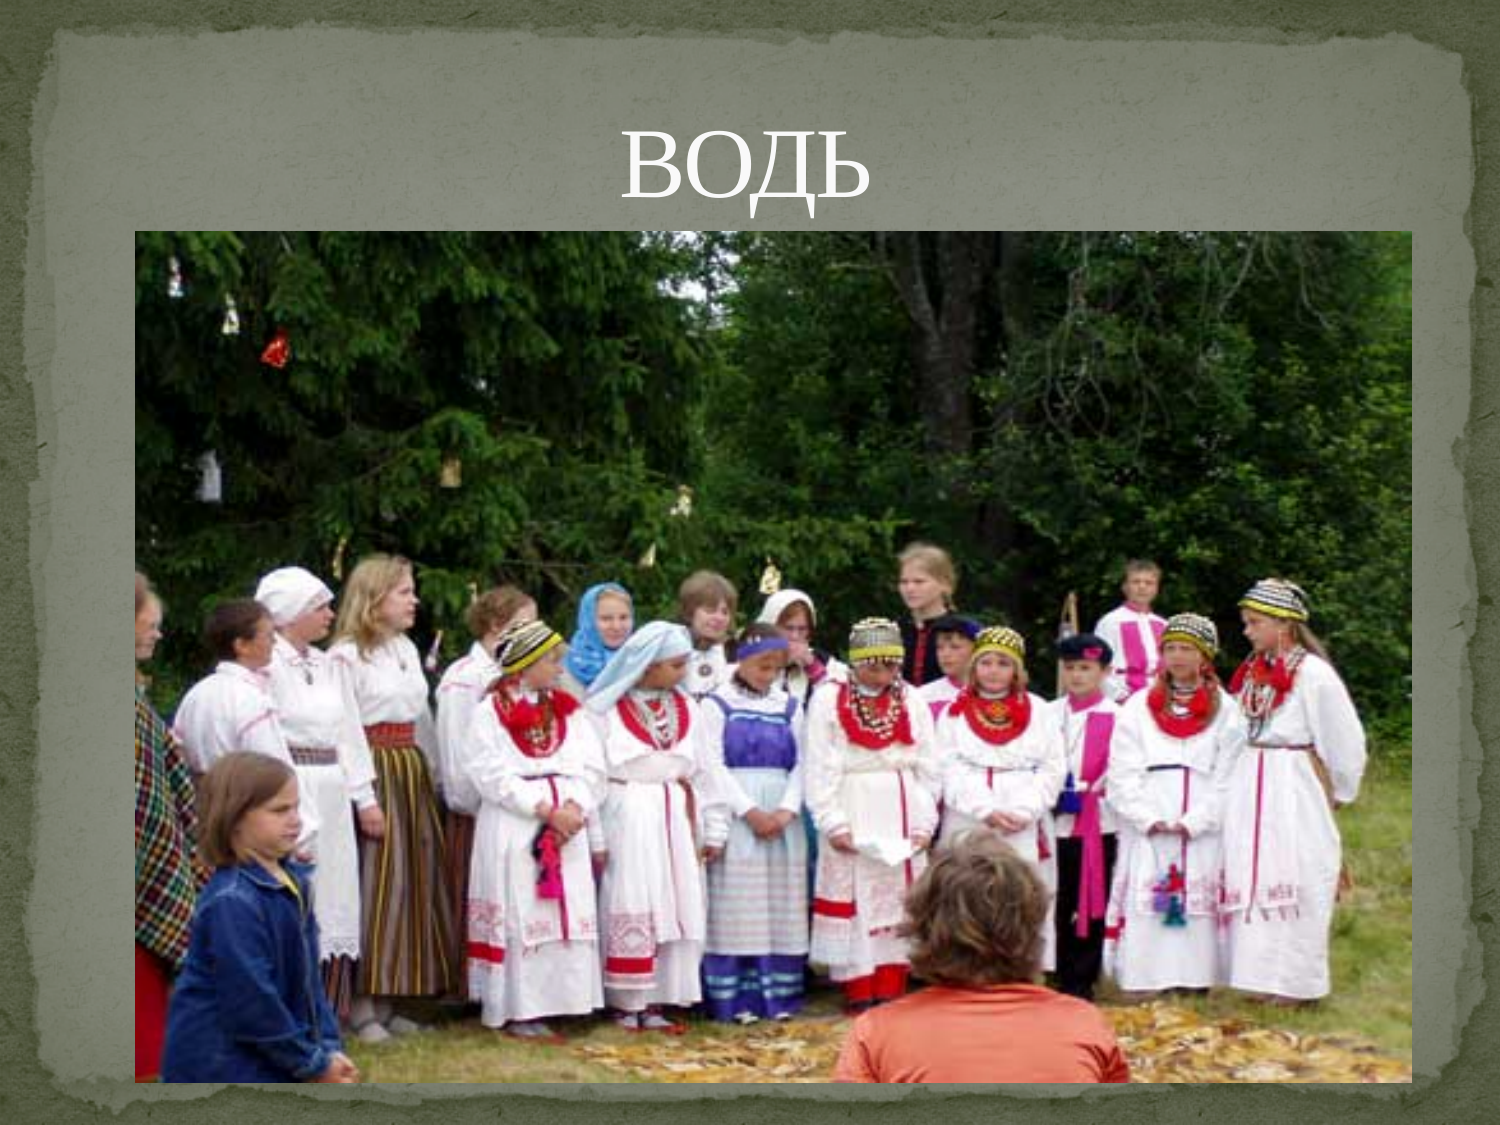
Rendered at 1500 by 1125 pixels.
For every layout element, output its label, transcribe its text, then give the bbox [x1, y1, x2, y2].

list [138, 234, 1408, 1079]
title ВОДЬ [74, 24, 1425, 225]
